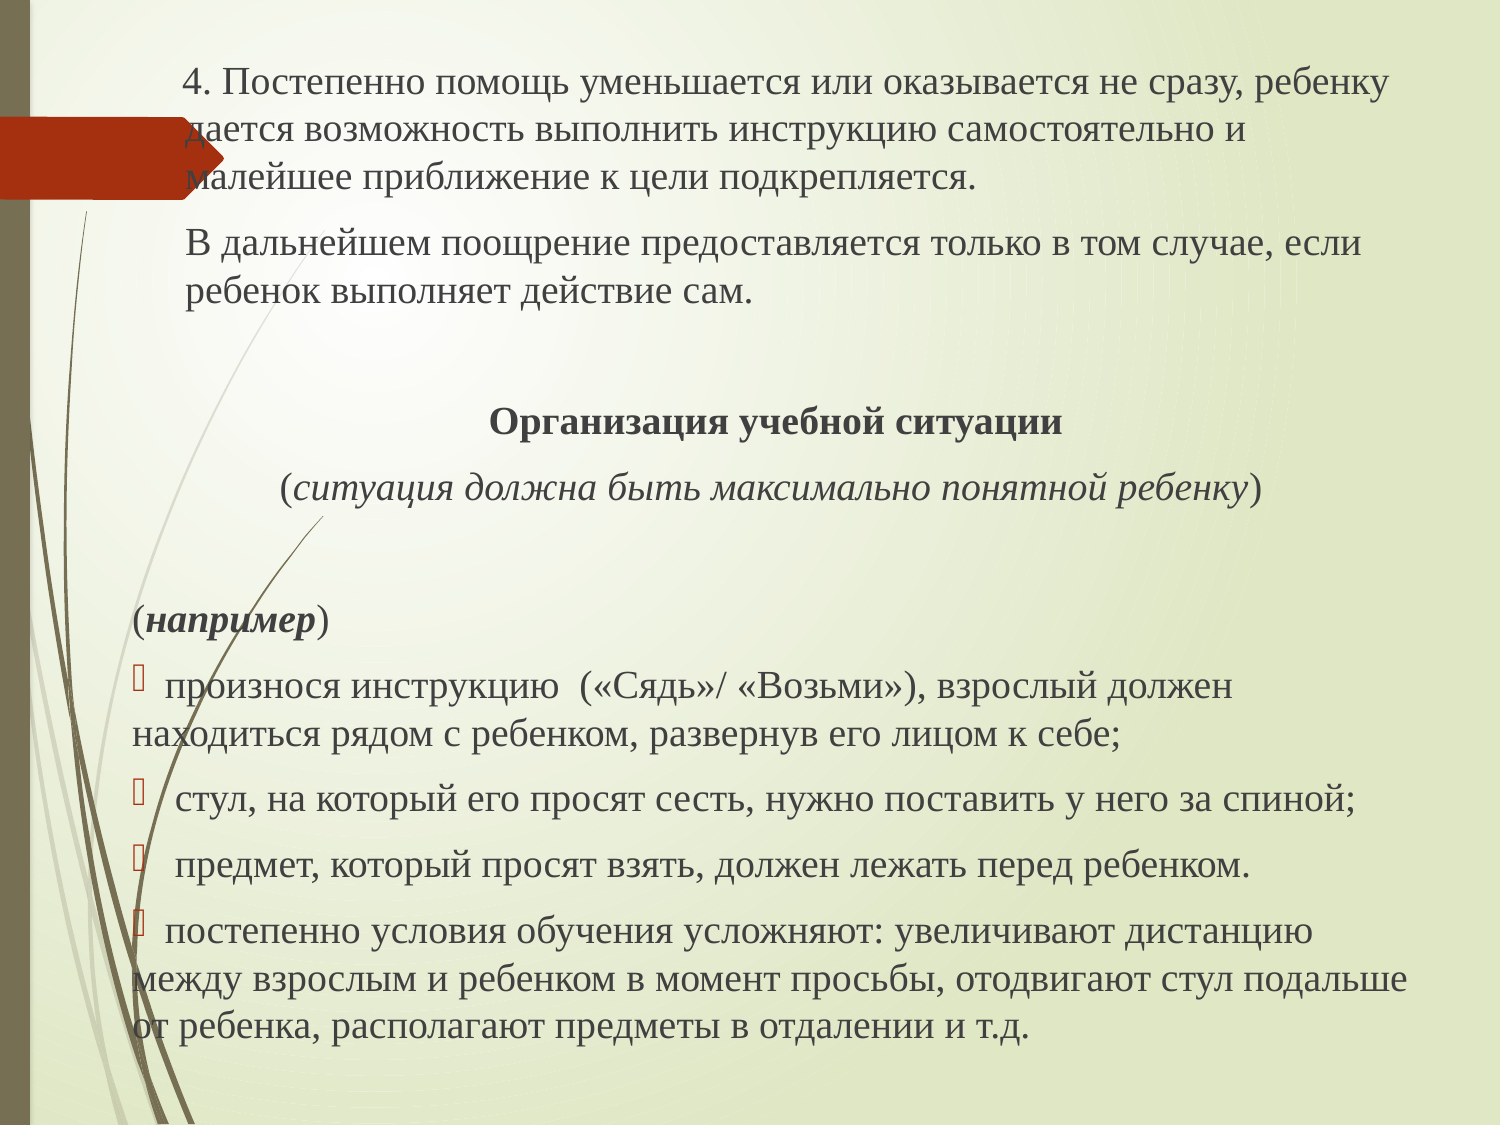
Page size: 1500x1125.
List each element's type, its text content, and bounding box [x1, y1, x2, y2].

list 4. Постепенно помощь уменьшается или оказывается не сразу, ребенку дается возможность выполнить инструкцию самостоятельно и малейшее приближение к цели подкрепляется. В дальнейшем поощрение предоставляется только в том случае, если ребенок выполняет действие сам. Организация учебной ситуации (ситуация должна быть максимально понятной ребенку) (например) произнося инструкцию («Сядь»/ «Возьми»), взрослый должен находиться рядом с ребенком, развернув его лицом к себе; стул, на который его просят сесть, нужно поставить у него за спиной; предмет, который просят взять, должен лежать перед ребенком. постепенно условия обучения усложняют: увеличивают дистанцию между взрослым и ребенком в момент просьбы, отодвигают стул подальше от ребенка, располагают предметы в отдалении и т.д. [117, 46, 1425, 1067]
